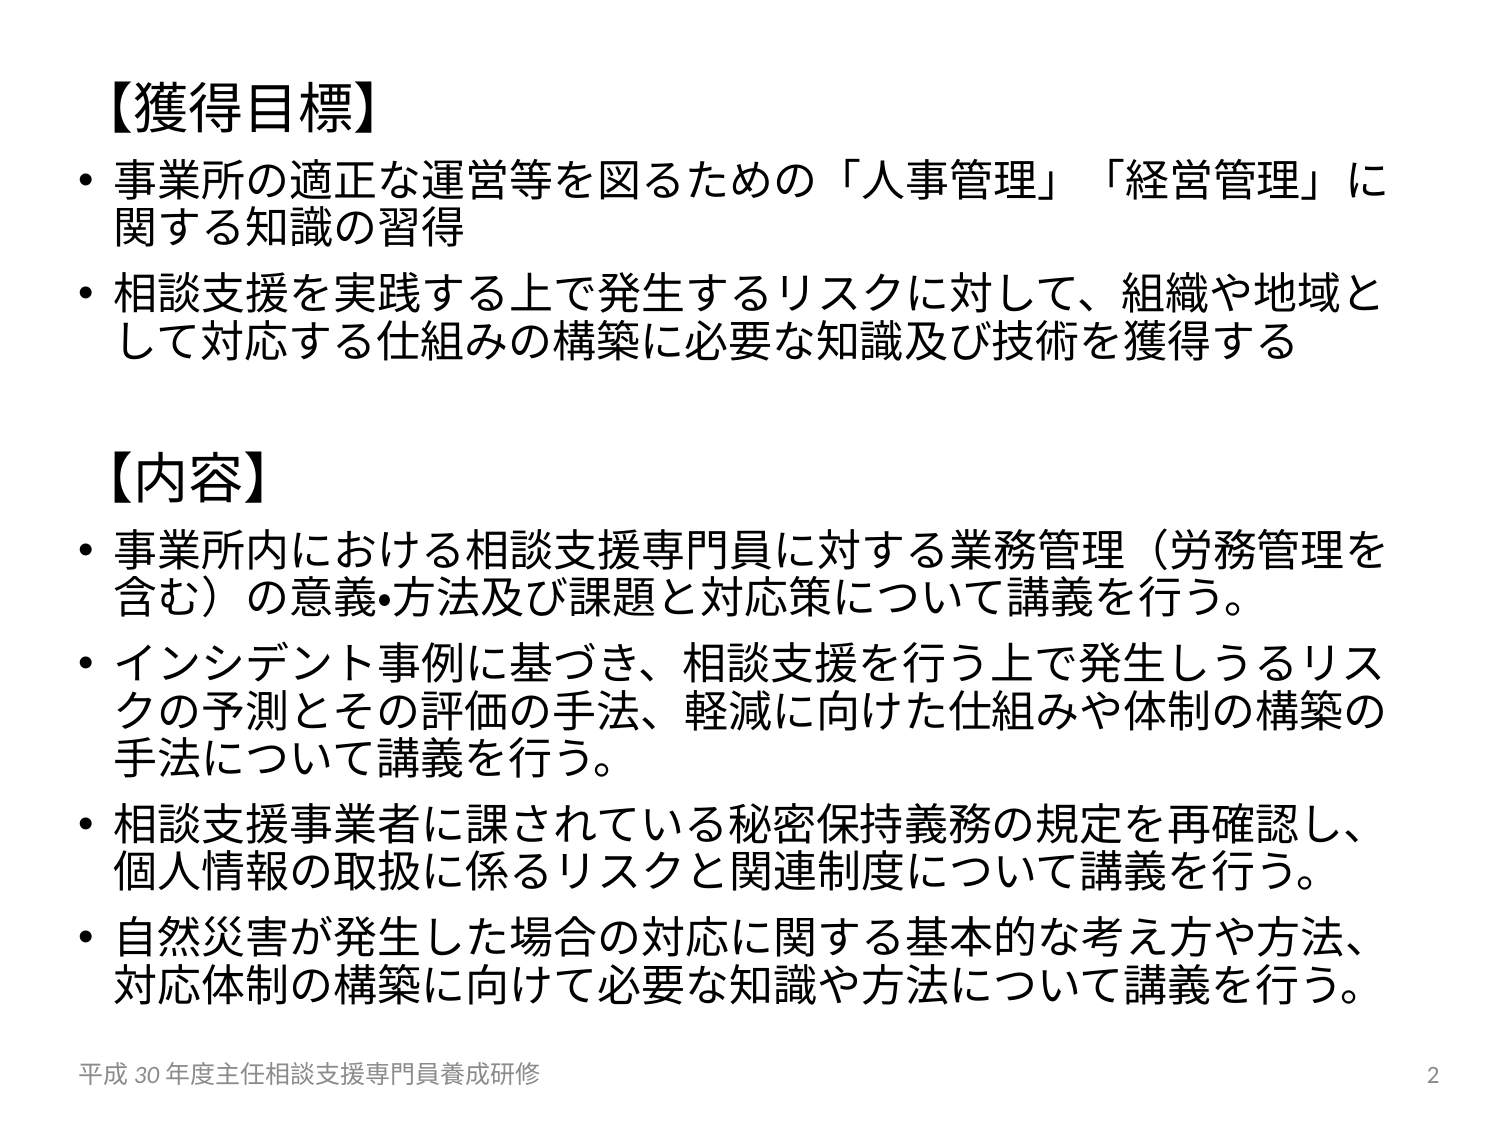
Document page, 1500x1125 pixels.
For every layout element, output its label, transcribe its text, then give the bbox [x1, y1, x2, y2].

list 【獲得目標】 事業所の適正な運営等を図るための「人事管理」「経営管理」に関する知識の習得 相談支援を実践する上で発生するリスクに対して、組織や地域として対応する仕組みの構築に必要な知識及び技術を獲得する 【内容】 事業所内における相談支援専門員に対する業務管理（労務管理を含む）の意義・方法及び課題と対応策について講義を行う。 インシデント事例に基づき、相談支援を行う上で発生しうるリスクの予測とその評価の手法、軽減に向けた仕組みや体制の構築の手法について講義を行う。 相談支援事業者に課されている秘密保持義務の規定を再確認し、個人情報の取扱に係るリスクと関連制度について講義を行う。 自然災害が発生した場合の対応に関する基本的な考え方や方法、対応体制の構築に向けて必要な知識や方法について講義を行う。 [63, 73, 1437, 1035]
footer 平成30年度主任相談支援専門員養成研修 [63, 1043, 570, 1104]
slide_number 2 [1117, 1043, 1455, 1104]
